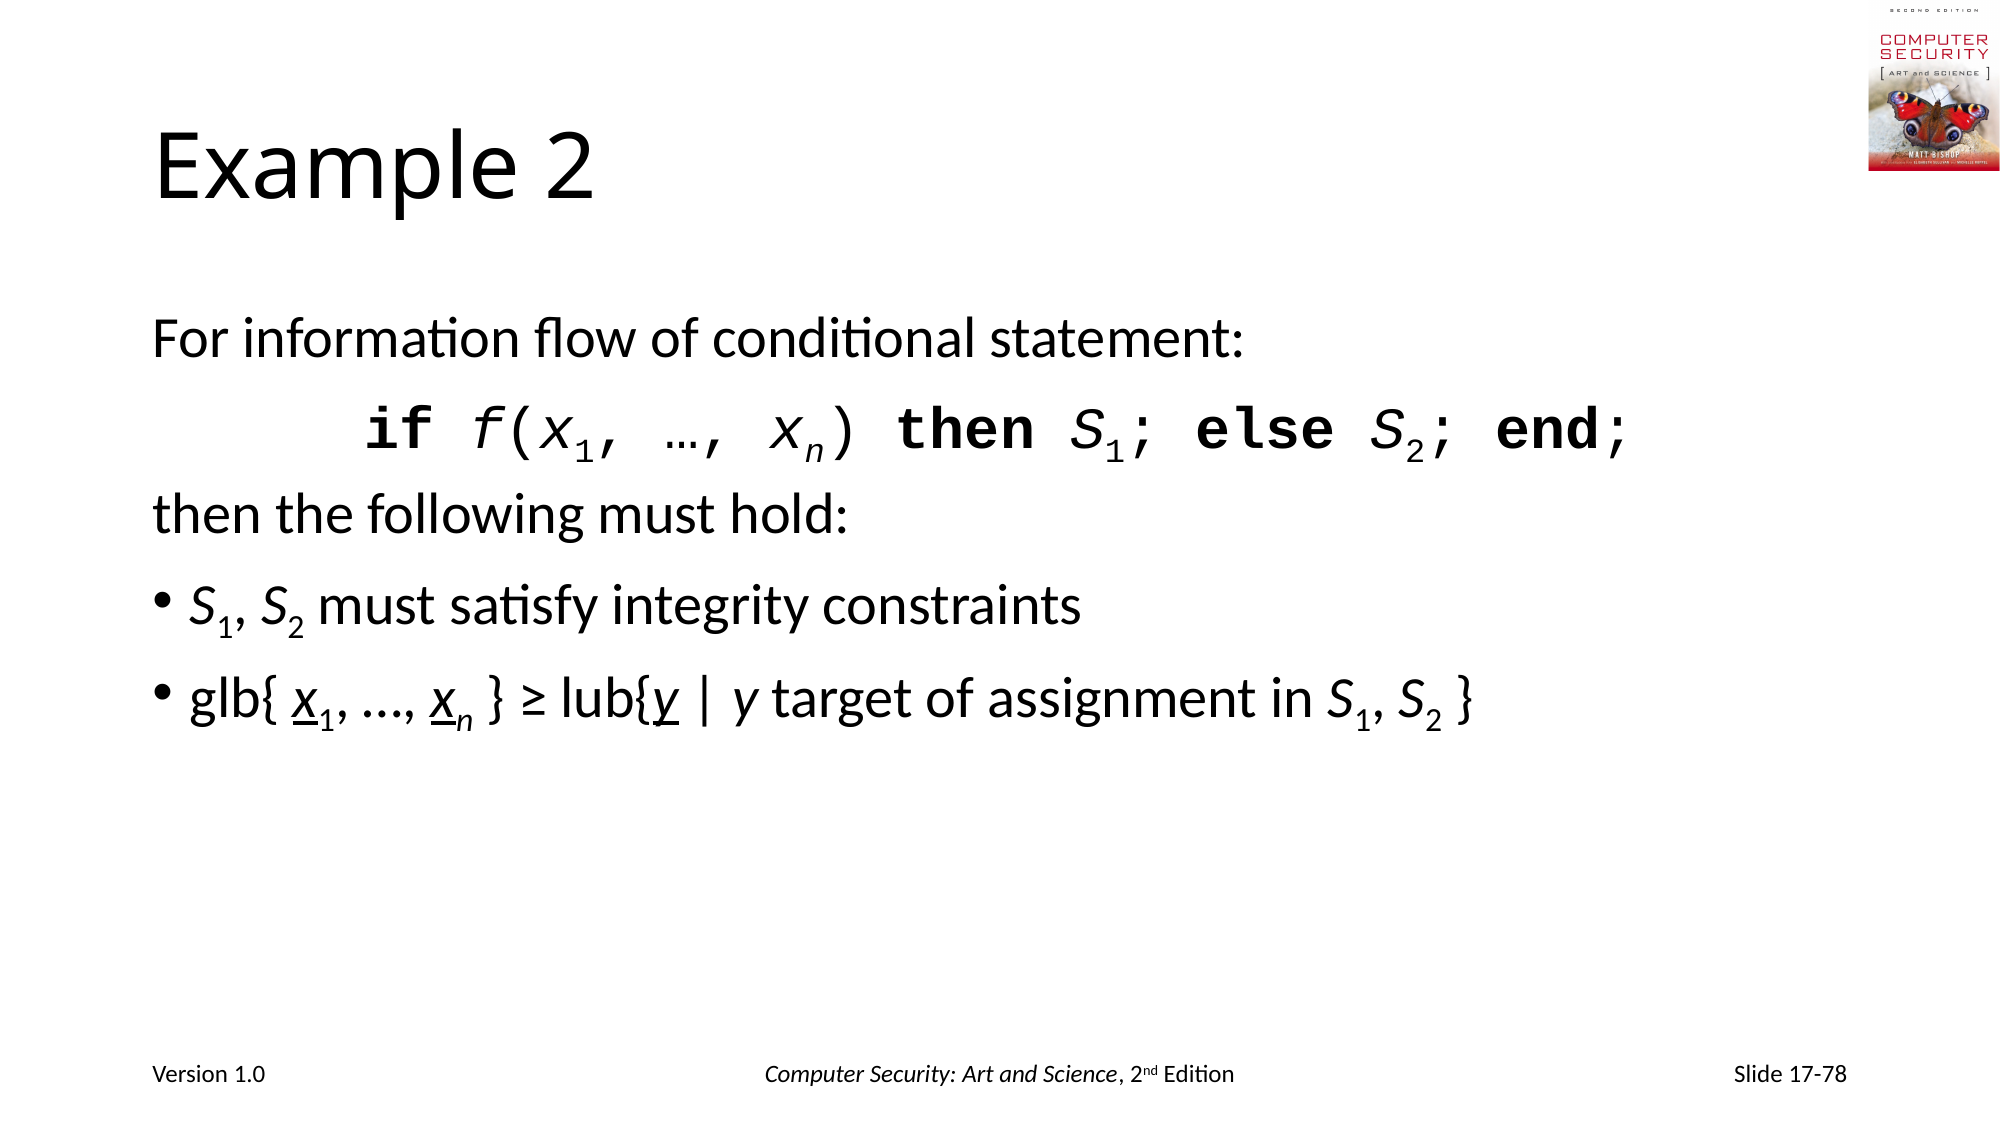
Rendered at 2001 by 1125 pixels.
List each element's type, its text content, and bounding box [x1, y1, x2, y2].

footer Computer Security: Art and Science, 2nd Edition [662, 1042, 1338, 1103]
title Example 2 [137, 59, 1863, 278]
picture [1868, 0, 2000, 171]
list For information flow of conditional statement: if f(x1, …, xn) then S1; else S2; end; then the following must hold: S1, S2 must satisfy integrity constraints glb{ x1, …, xn } ≥ lub{y | y target of assignment in S1, S2 } [137, 299, 1863, 1014]
slide_number Slide 17-78 [1412, 1042, 1863, 1103]
slide_number Version 1.0 [137, 1042, 588, 1103]
